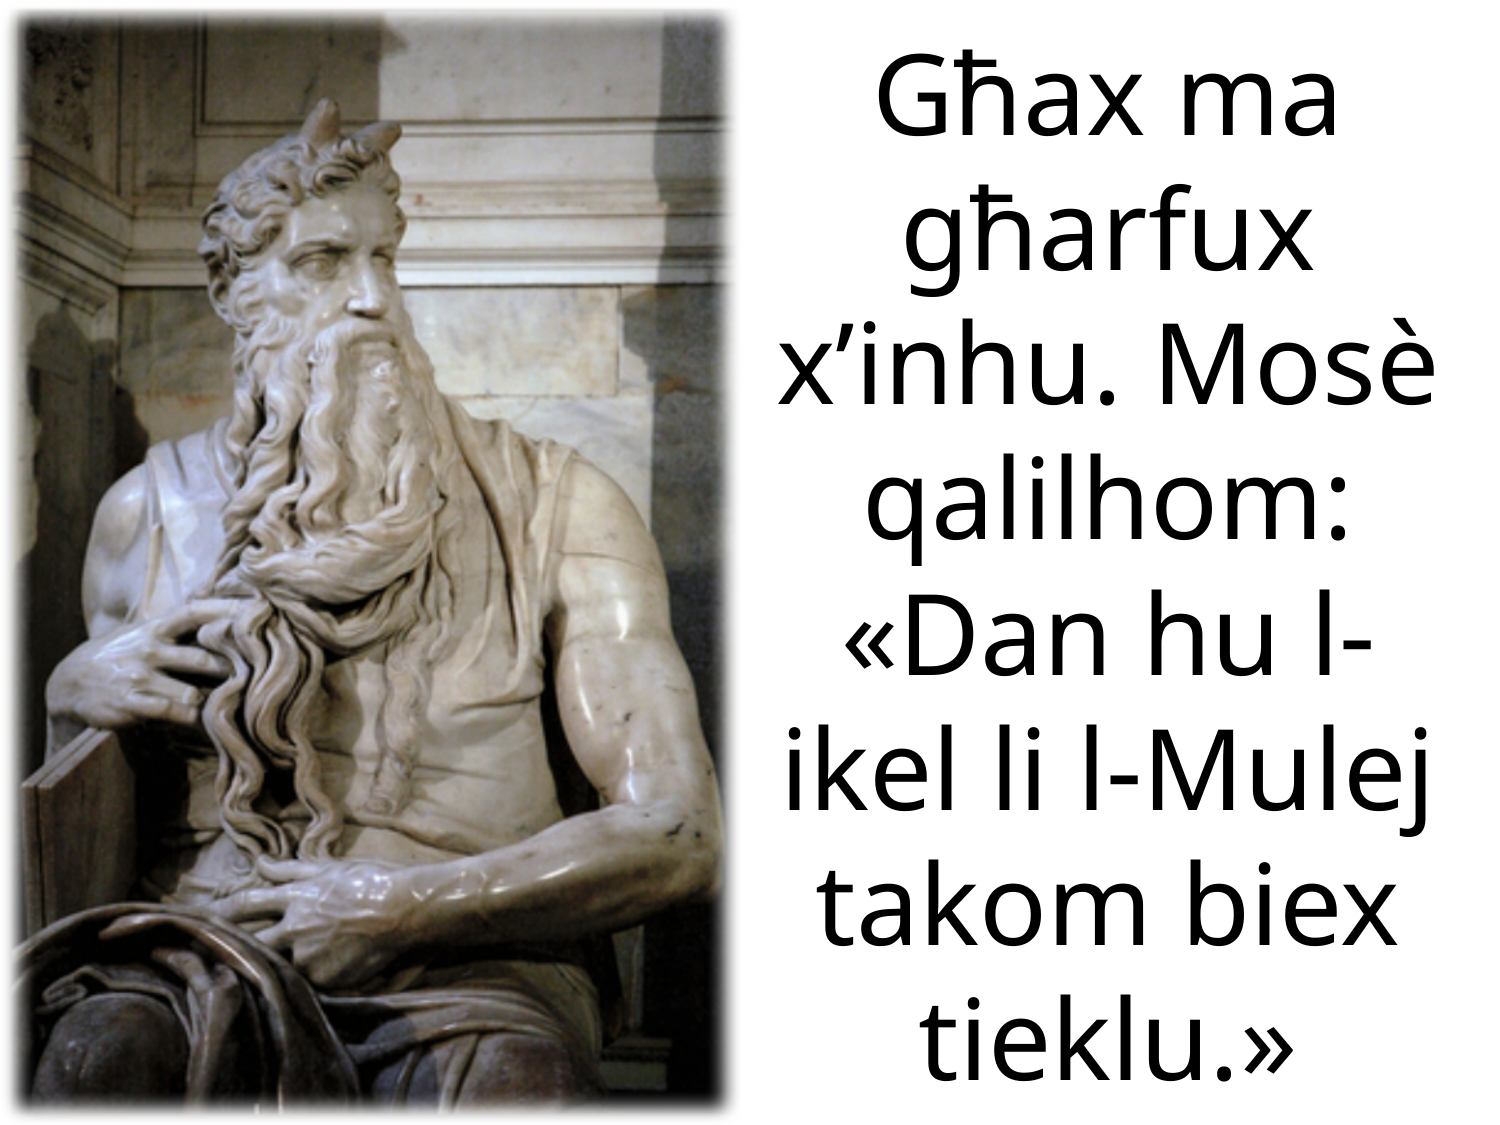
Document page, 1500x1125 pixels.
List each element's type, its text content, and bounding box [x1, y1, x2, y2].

picture [0, 0, 742, 1125]
list Għax ma għarfux x’inhu. Mosè qalilhom: «Dan hu l-ikel li l-Mulej takom biex tieklu.» [742, 0, 1475, 1125]
